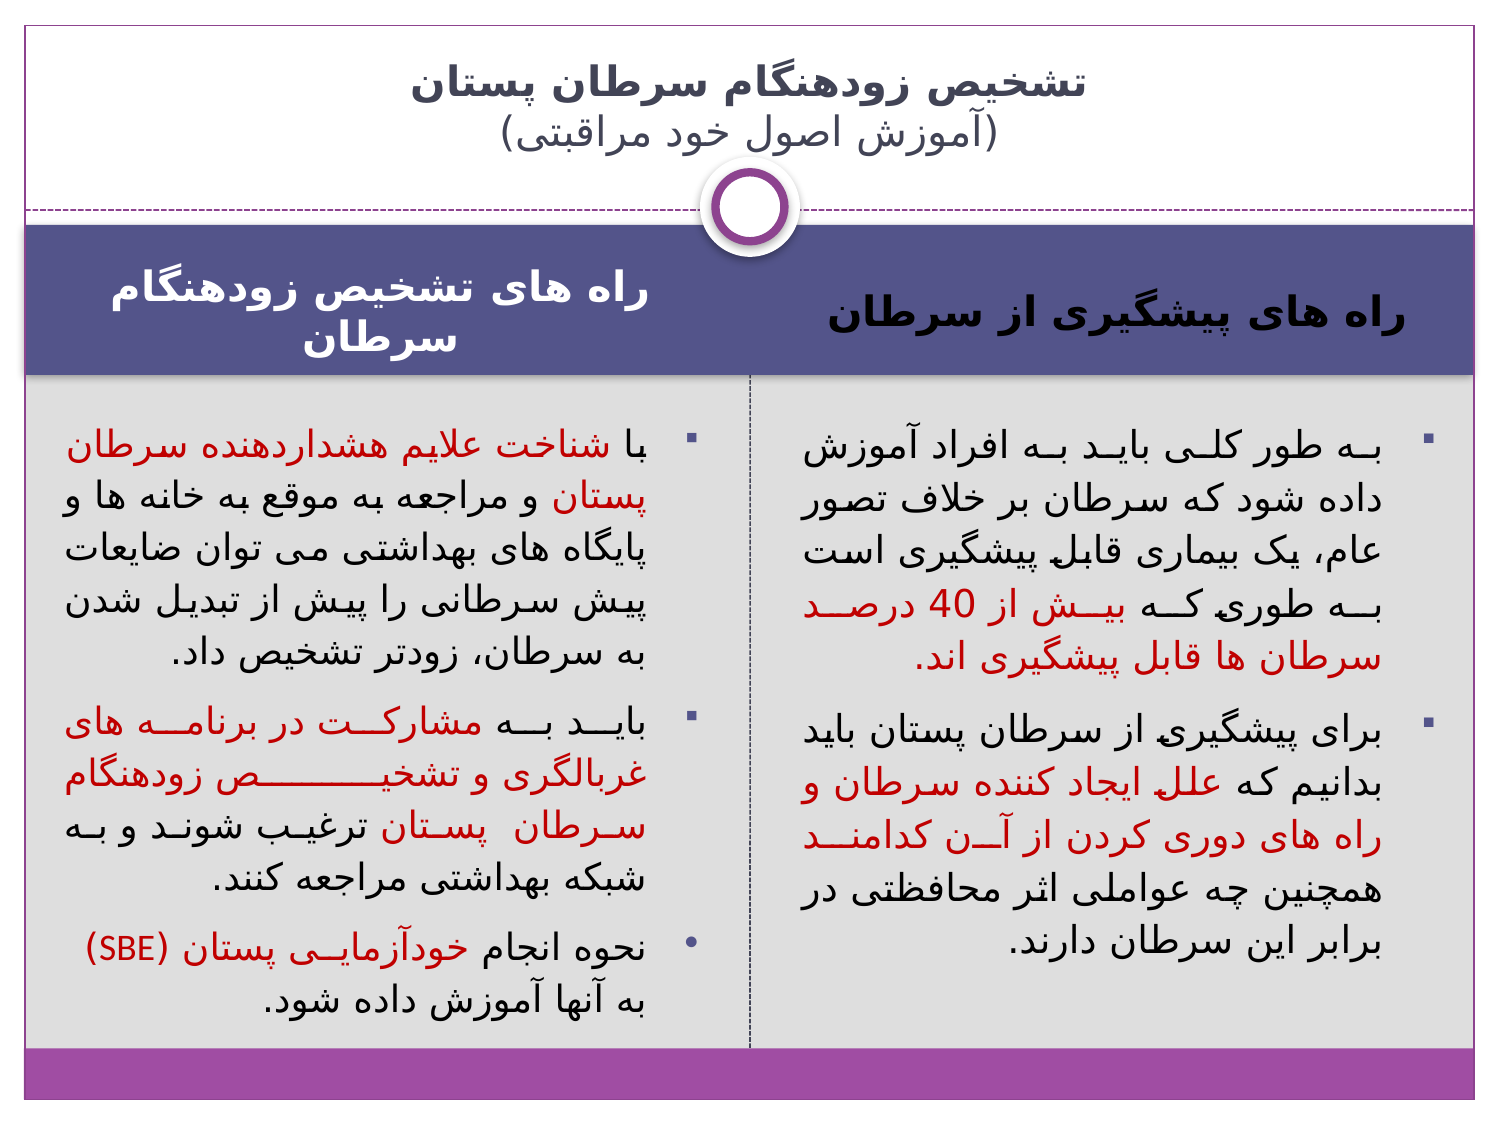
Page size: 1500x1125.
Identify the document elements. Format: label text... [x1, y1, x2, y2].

list به طور کلی باید به افراد آموزش داده شود که سرطان بر خلاف تصور عام، یک بیماری قابل پیشگیری است به طوری که بیش از 40 درصد سرطان ها قابل پیشگیری اند. برای پیشگیری از سرطان پستان باید بدانیم که علل ایجاد کننده سرطان و راه های دوری کردن از آن کدامند همچنین چه عواملی اثر محافظتی در برابر این سرطان دارند. [787, 405, 1450, 1033]
list با شناخت علایم هشداردهنده سرطان پستان و مراجعه به موقع به خانه ها و پایگاه های بهداشتی می توان ضایعات پیش سرطانی را پیش از تبدیل شدن به سرطان، زودتر تشخیص داد. باید به مشارکت در برنامه های غربالگری و تشخیص زودهنگام سرطان پستان ترغیب شوند و به شبکه بهداشتی مراجعه کنند. نحوه انجام خودآزمایی پستان (SBE) به آنها آموزش داده شود. [49, 405, 713, 1032]
list راه های پیشگیری از سرطان [785, 249, 1450, 371]
list راه های تشخیص زودهنگام سرطان [48, 249, 714, 371]
title تشخیص زودهنگام سرطان پستان (آموزش اصول خود مراقبتی) [49, 37, 1450, 162]
